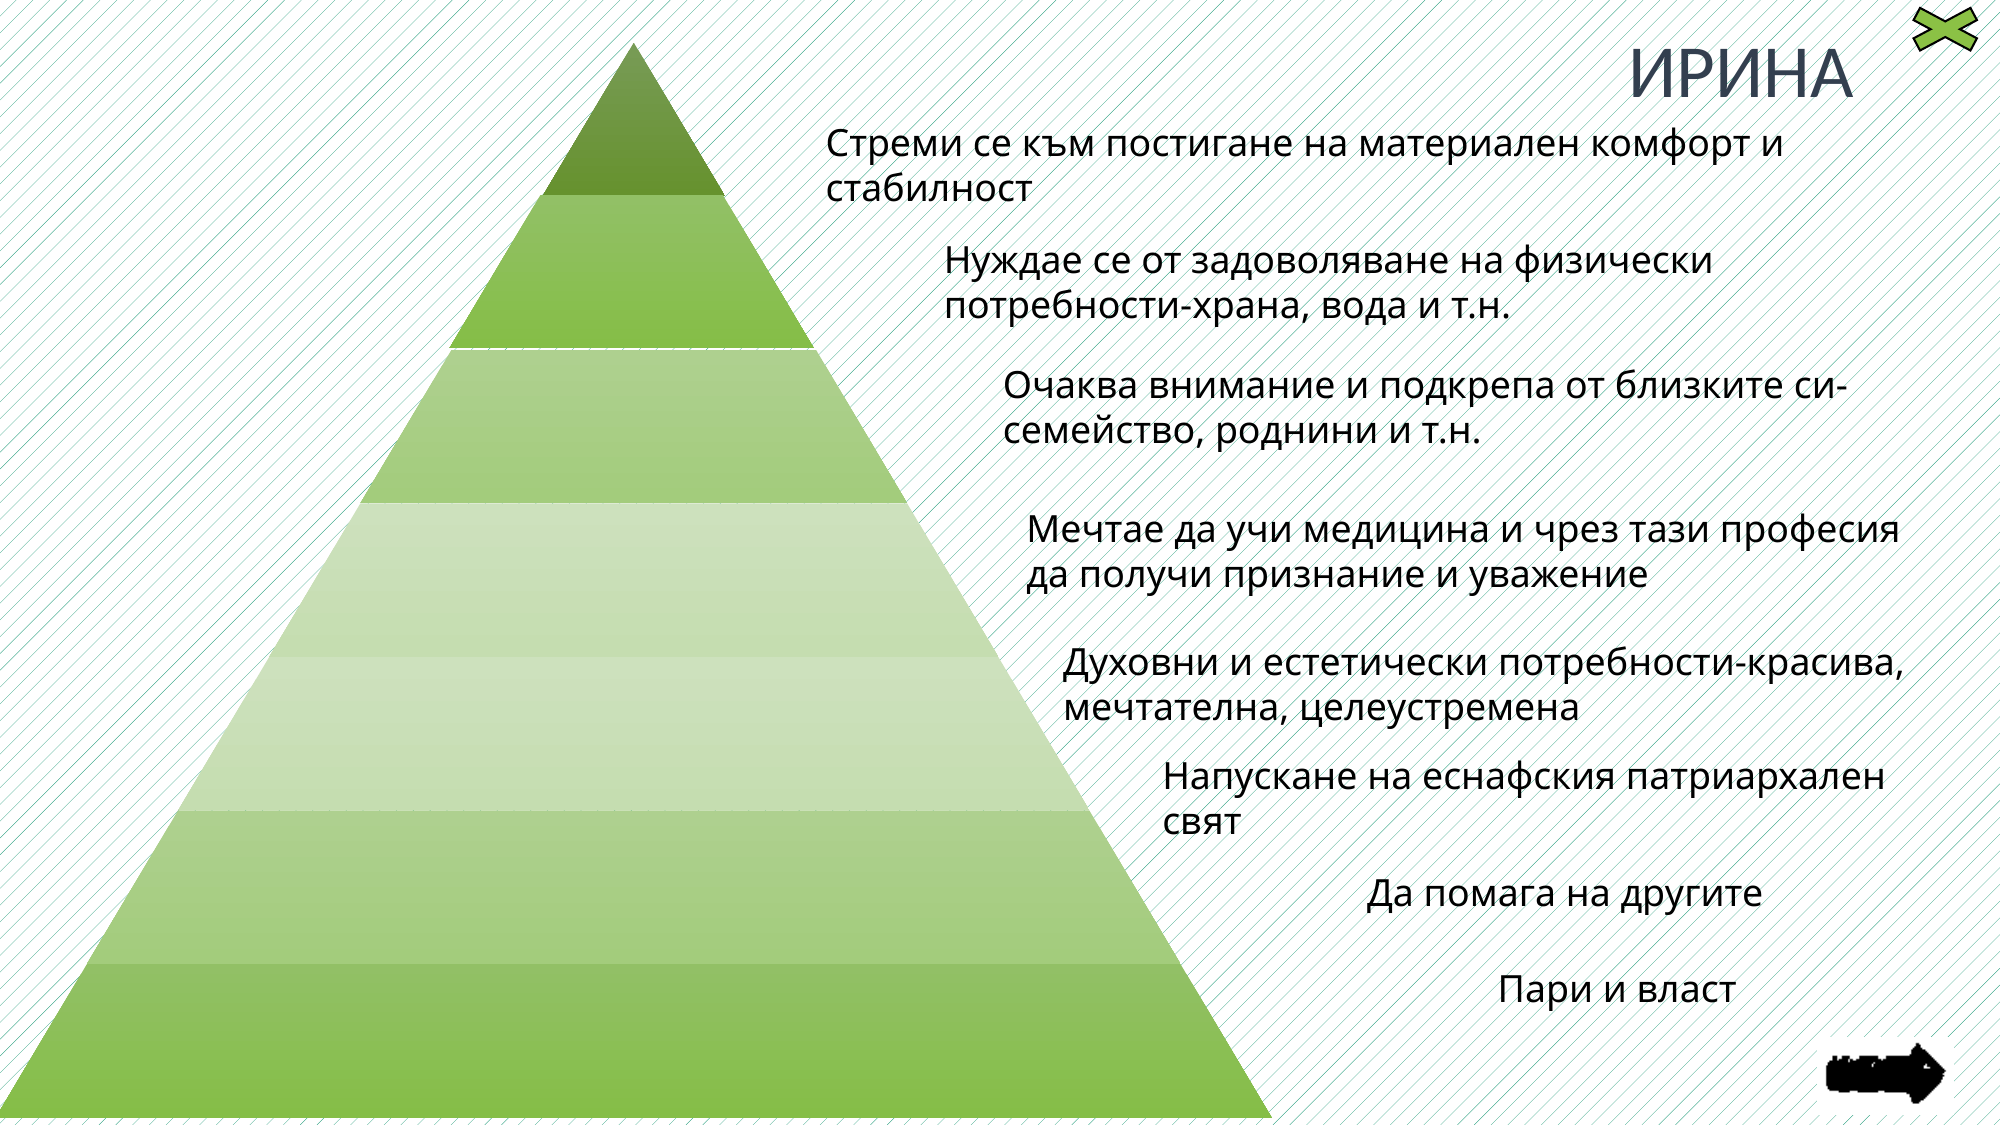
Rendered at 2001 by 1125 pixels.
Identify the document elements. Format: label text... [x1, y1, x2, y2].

text_box Пари и власт [1482, 989, 1831, 1031]
text_box Да помага на другите [1351, 888, 1871, 939]
text_box Нуждае се от задоволяване на физически потребности-храна, вода и т.н. [1272, 262, 1952, 346]
text_box ИРИНА [1614, 14, 1910, 120]
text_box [0, 42, 1272, 1118]
text_box Напускане на еснафския патриархален свят [1272, 784, 1952, 856]
text_box Очаква внимание и подкрепа от близките си-семейство, роднини и т.н. [1272, 375, 1955, 481]
picture [1817, 1037, 1954, 1115]
text_box Мечтае да учи медицина и чрез тази професия да получи признание и уважение [1272, 513, 1955, 632]
text_box Стреми се към постигане на материален комфорт и стабилност [1272, 148, 1985, 223]
text_box Духовни и естетически потребности-красива, мечтателна, целеустремена [1272, 660, 1985, 751]
